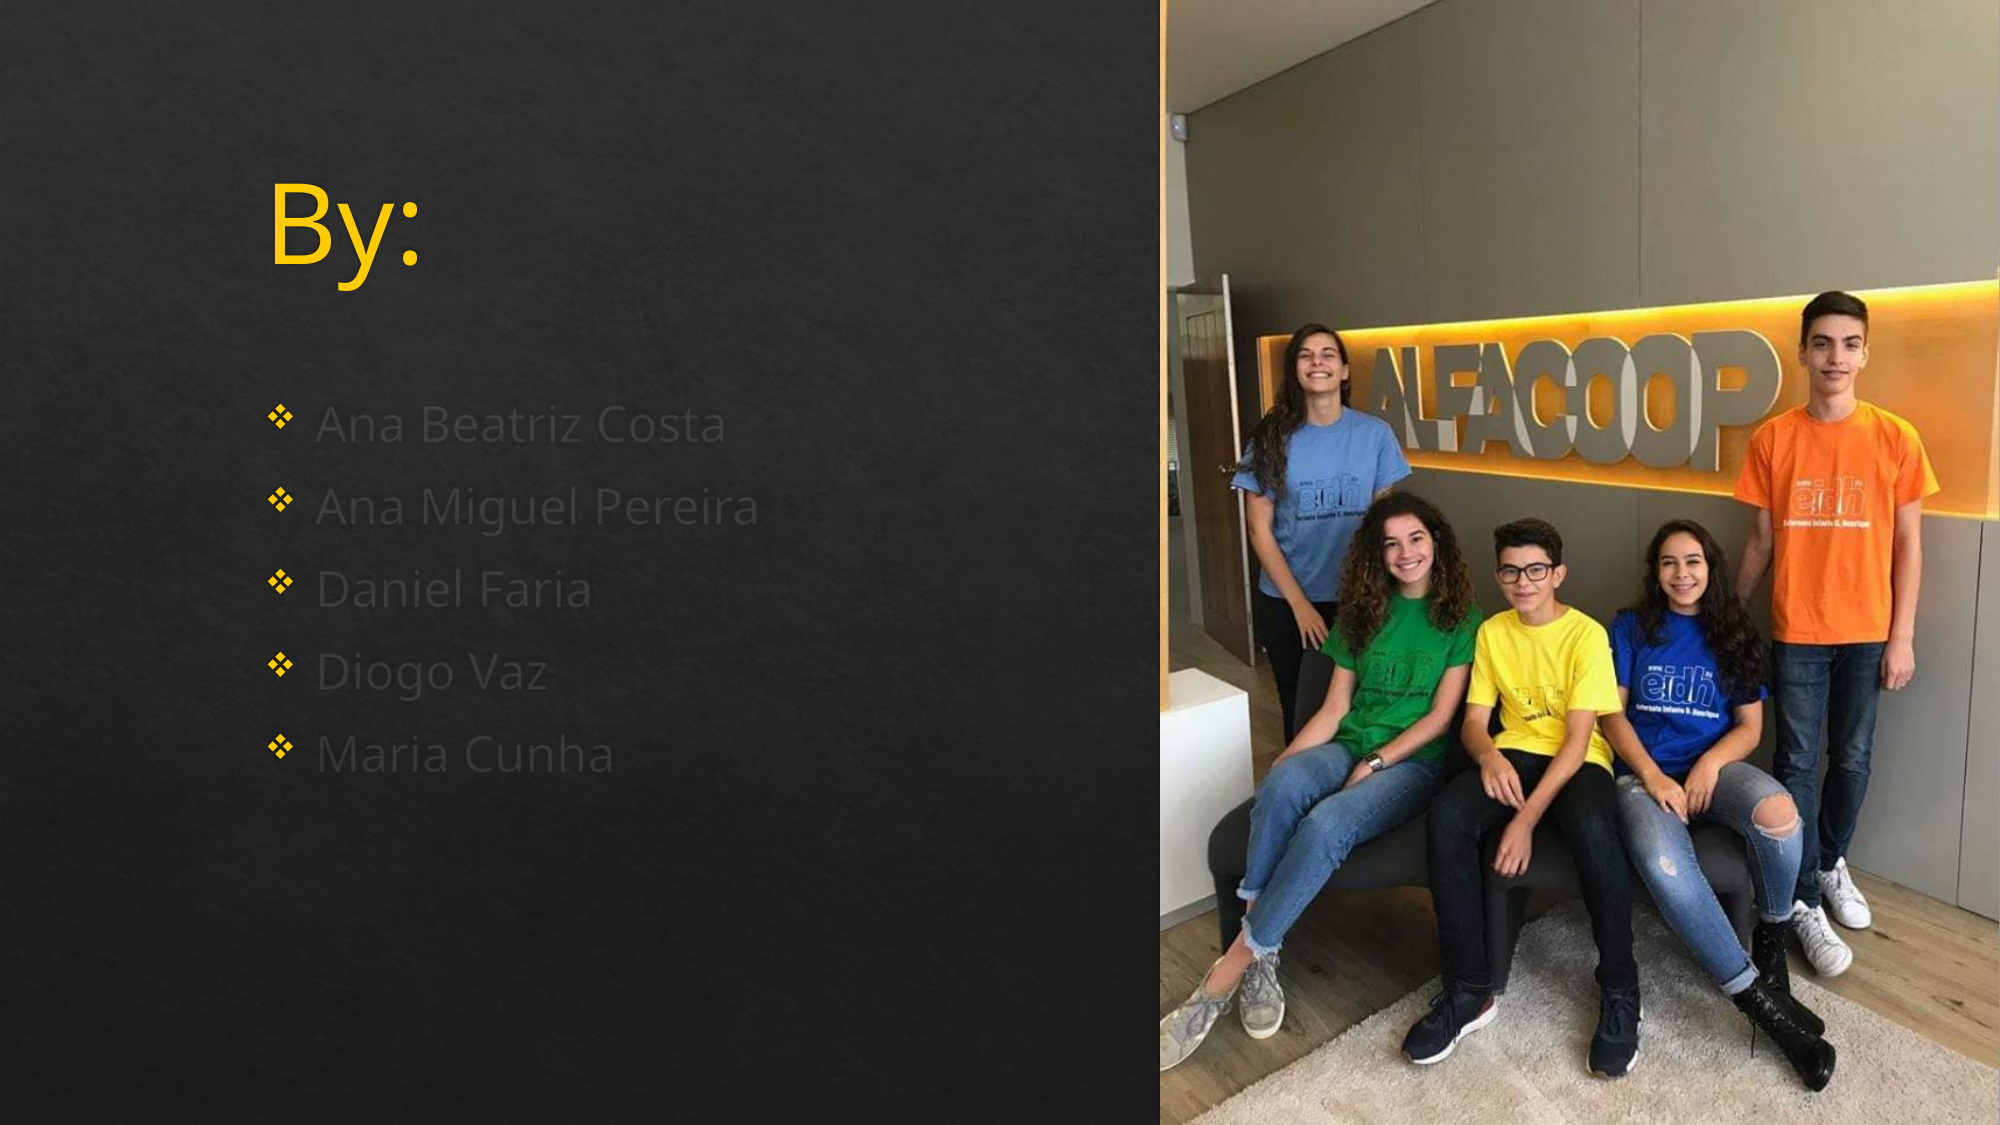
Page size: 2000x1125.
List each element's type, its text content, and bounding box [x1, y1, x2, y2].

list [1160, 0, 2000, 1125]
list By: Ana Beatriz Costa Ana Miguel Pereira Daniel Faria Diogo Vaz Maria Cunha [243, 144, 1074, 981]
